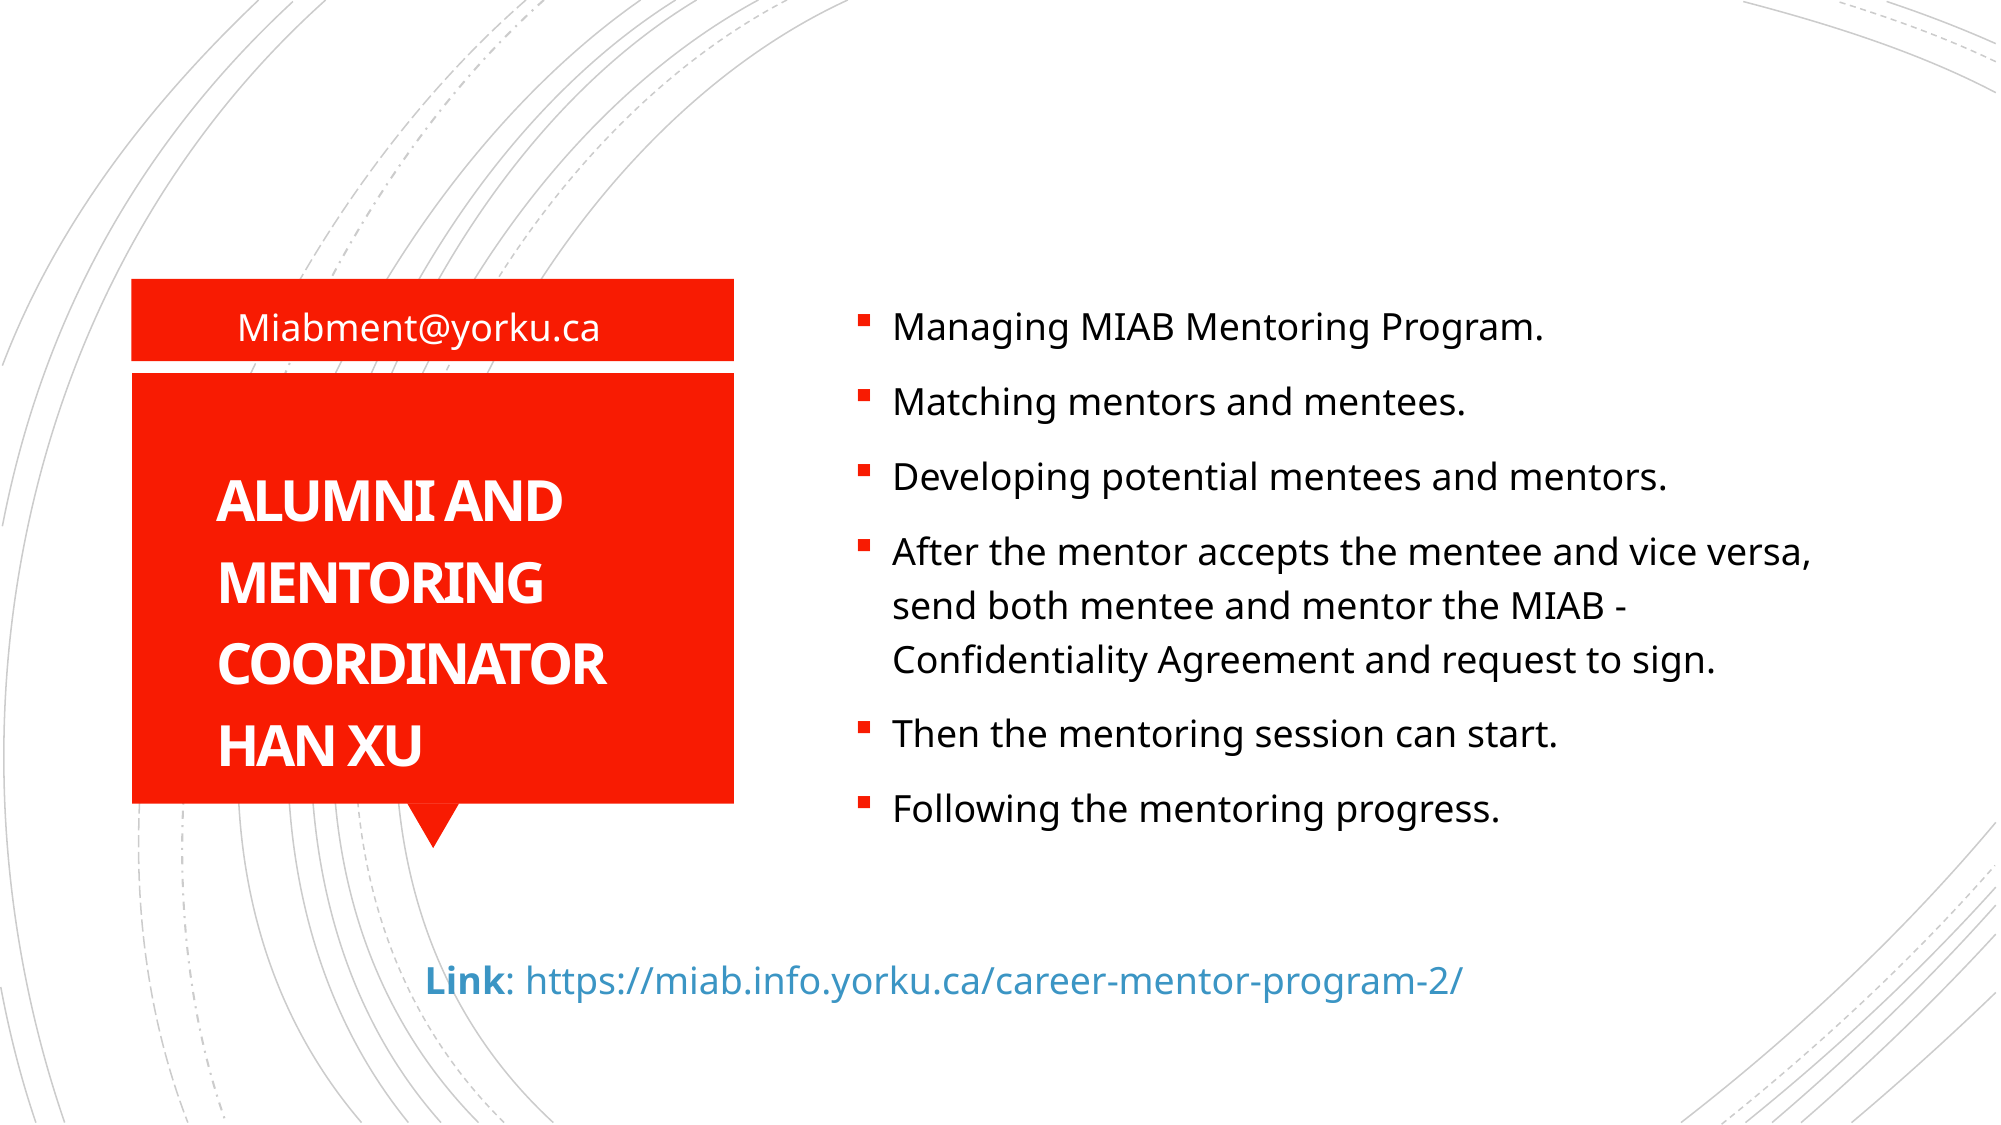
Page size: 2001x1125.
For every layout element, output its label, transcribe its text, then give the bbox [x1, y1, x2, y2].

text_box Link: https://miab.info.yorku.ca/career-mentor-program-2/ [409, 949, 1592, 1010]
list Managing MIAB Mentoring Program. Matching mentors and mentees. Developing potential mentees and mentors. After the mentor accepts the mentee and vice versa, send both mentee and mentor the MIAB - Confidentiality Agreement and request to sign. Then the mentoring session can start. Following the mentoring progress. [839, 131, 1871, 993]
title Alumni and Mentoring Coordinator Han Xu [178, 413, 769, 816]
text_box Miabment@yorku.ca [221, 296, 672, 357]
